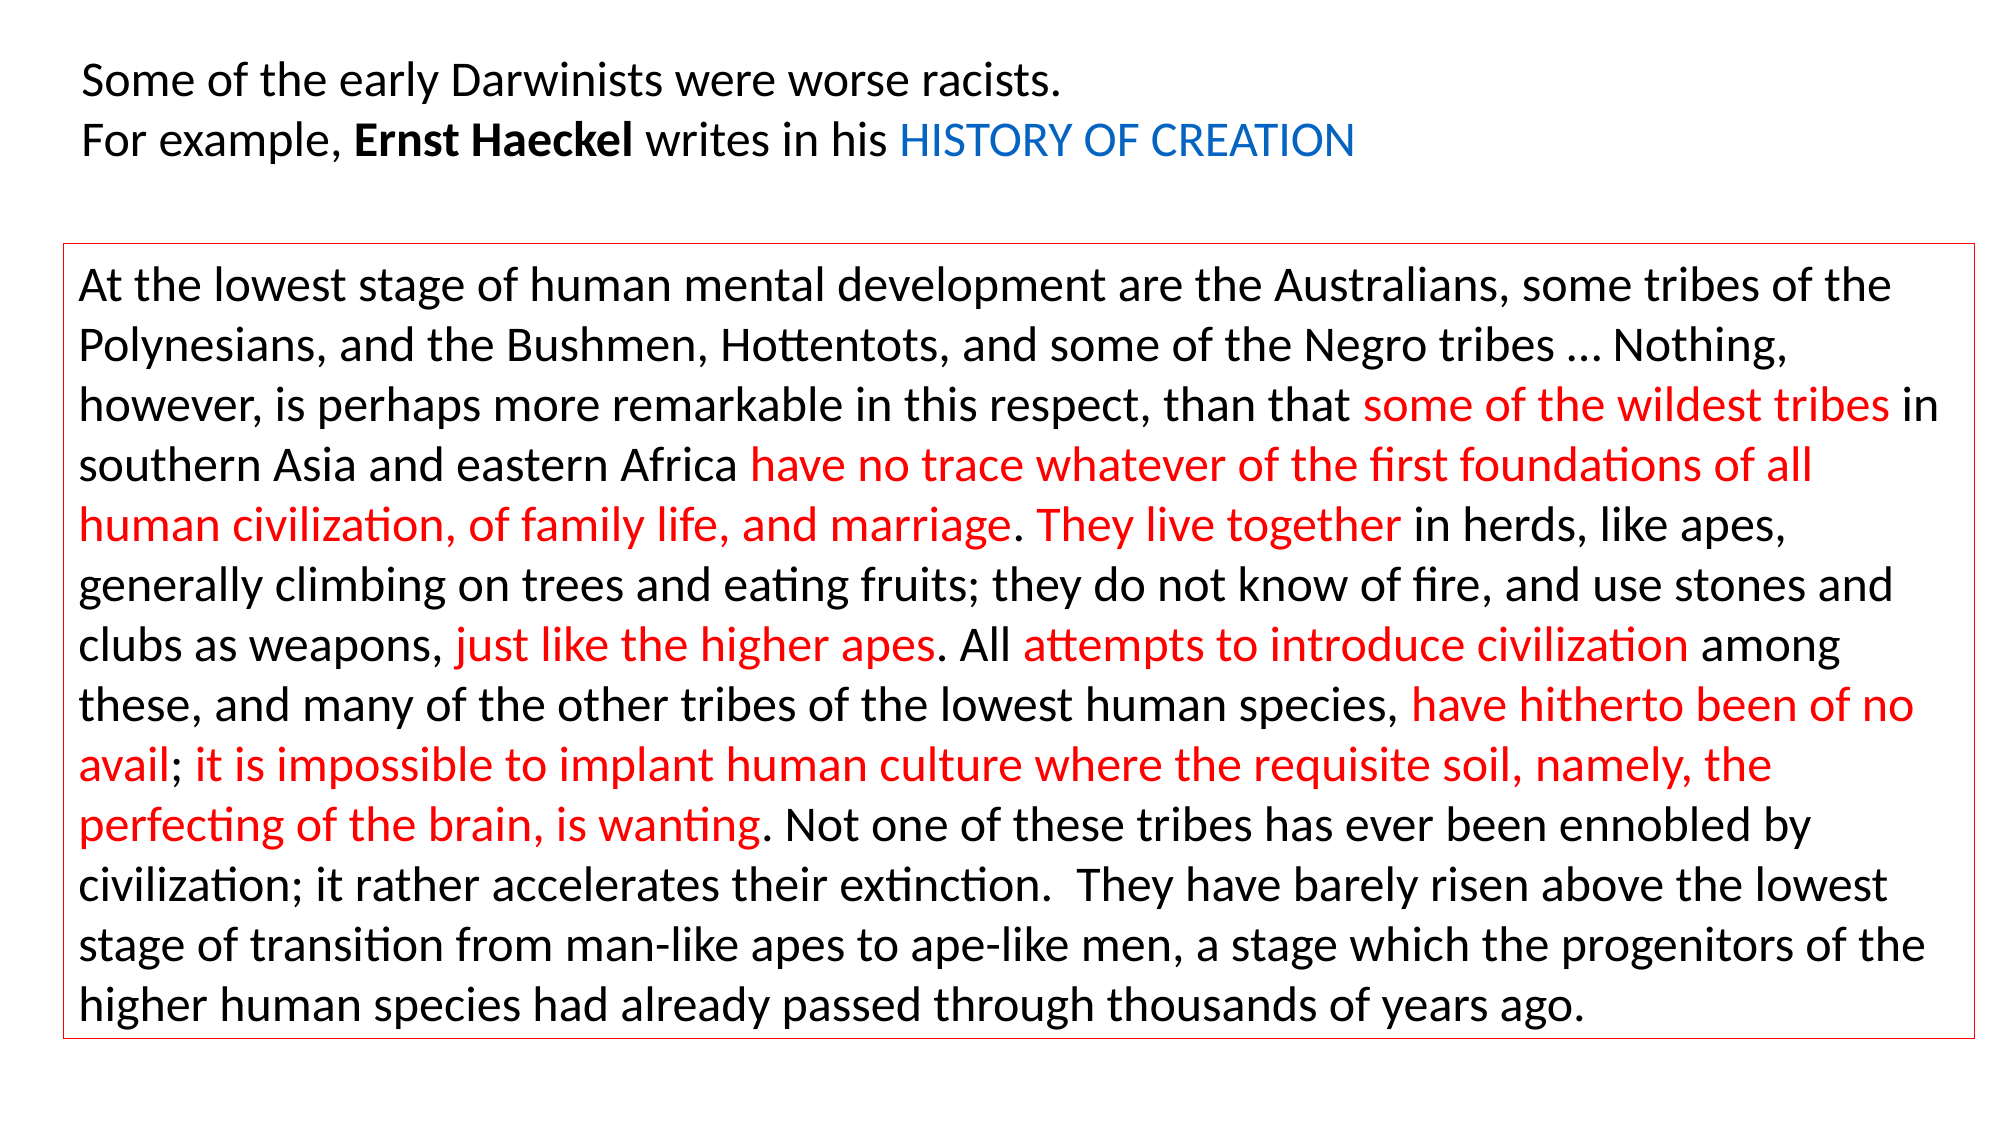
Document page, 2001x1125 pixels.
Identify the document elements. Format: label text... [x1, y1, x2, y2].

text_box At the lowest stage of human mental development are the Australians, some tribes of the Polynesians, and the Bushmen, Hottentots, and some of the Negro tribes … Nothing, however, is perhaps more remarkable in this respect, than that some of the wildest tribes in southern Asia and eastern Africa have no trace whatever of the first foundations of all human civilization, of family life, and marriage. They live together in herds, like apes, generally climbing on trees and eating fruits; they do not know of fire, and use stones and clubs as weapons, just like the higher apes. All attempts to introduce civilization among these, and many of the other tribes of the lowest human species, have hitherto been of no avail; it is impossible to implant human culture where the requisite soil, namely, the perfecting of the brain, is wanting. Not one of these tribes has ever been ennobled by civilization; it rather accelerates their extinction. They have barely risen above the lowest stage of transition from man-like apes to ape-like men, a stage which the progenitors of the higher human species had already passed through thousands of years ago. [63, 243, 1975, 1039]
text_box Some of the early Darwinists were worse racists. For example, Ernst Haeckel writes in his HISTORY OF CREATION [66, 39, 1371, 174]
